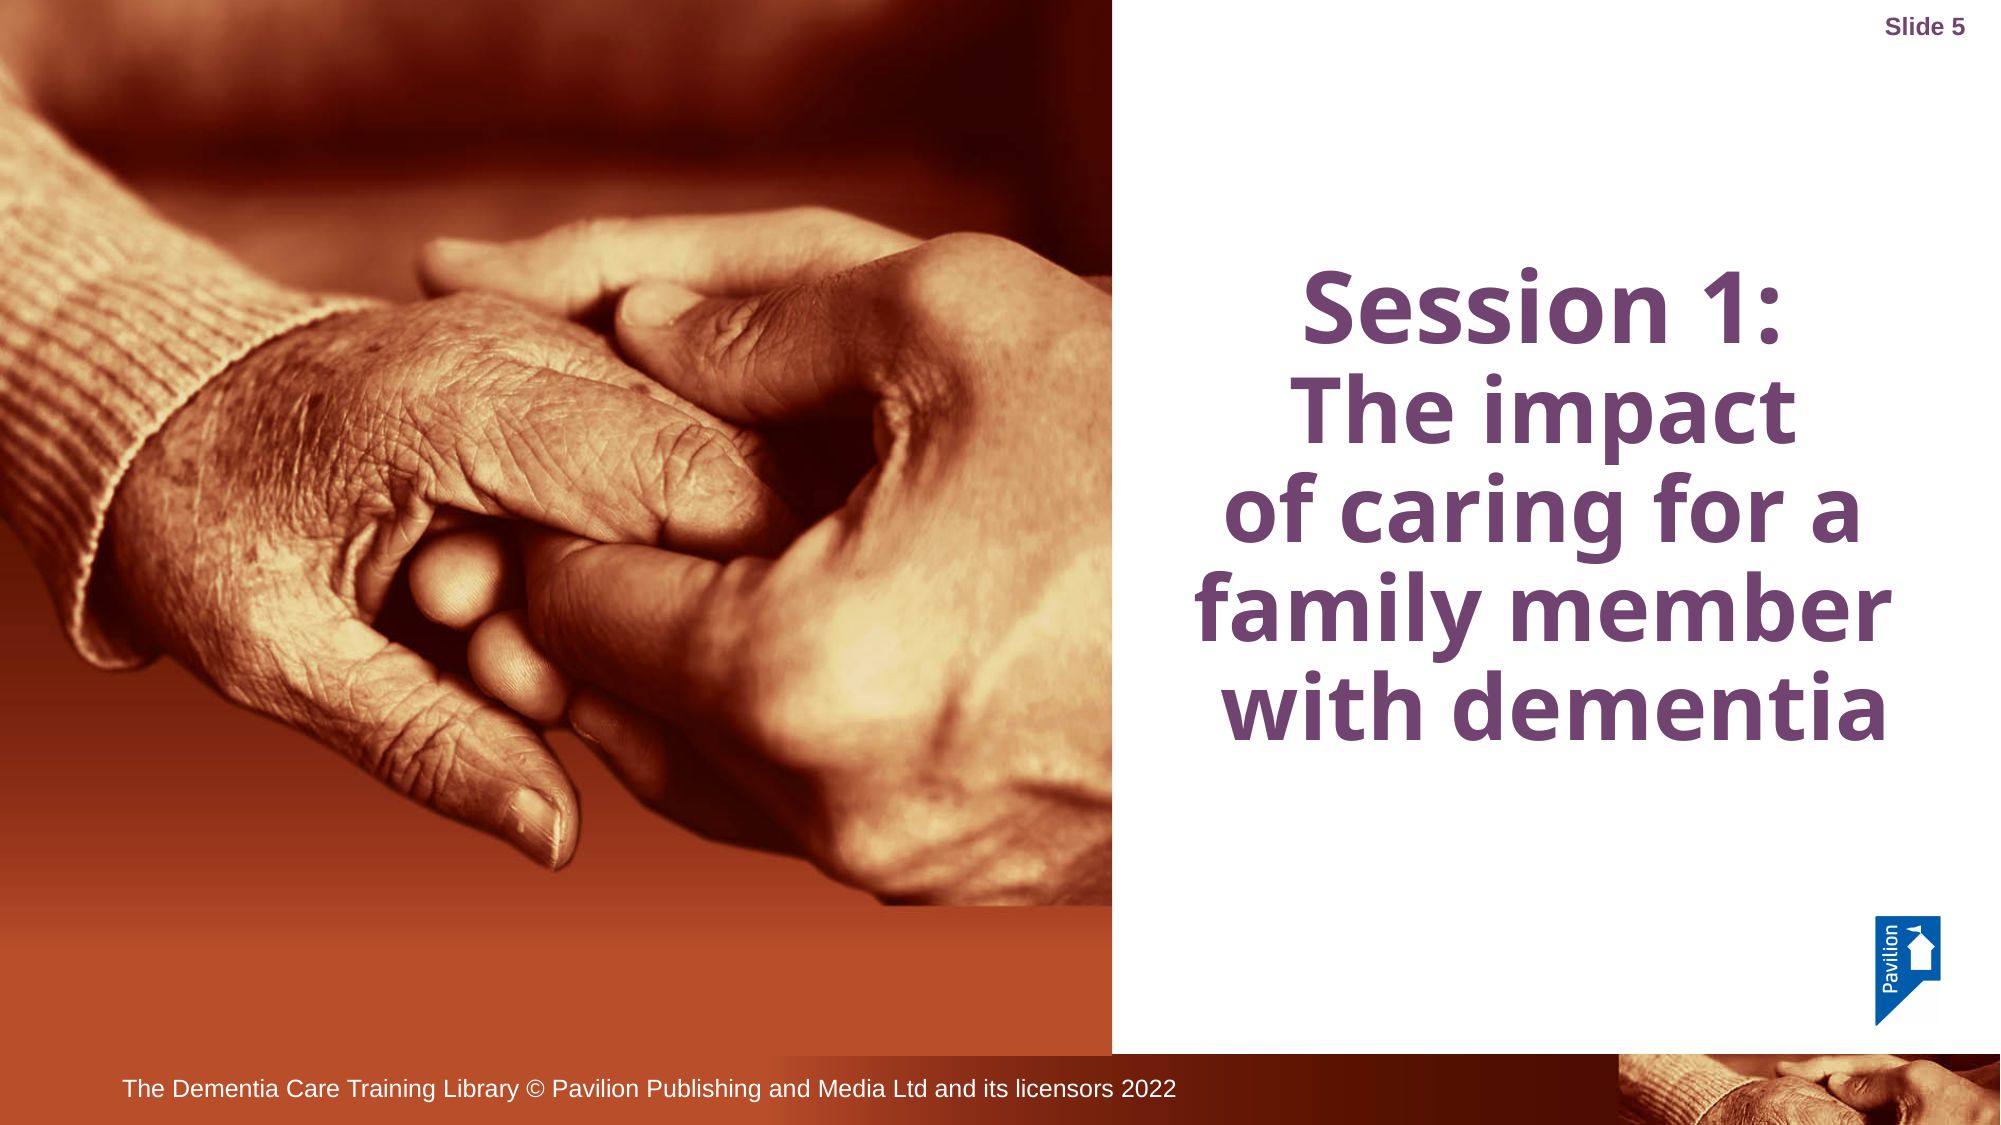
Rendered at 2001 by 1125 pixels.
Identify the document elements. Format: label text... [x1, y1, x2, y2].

picture [1875, 916, 1941, 1026]
text_box Session 1: The impact of caring for a family member with dementia [1113, 203, 2000, 814]
text_box Slide 5 [1870, 3, 1981, 49]
picture [0, 0, 2000, 1125]
